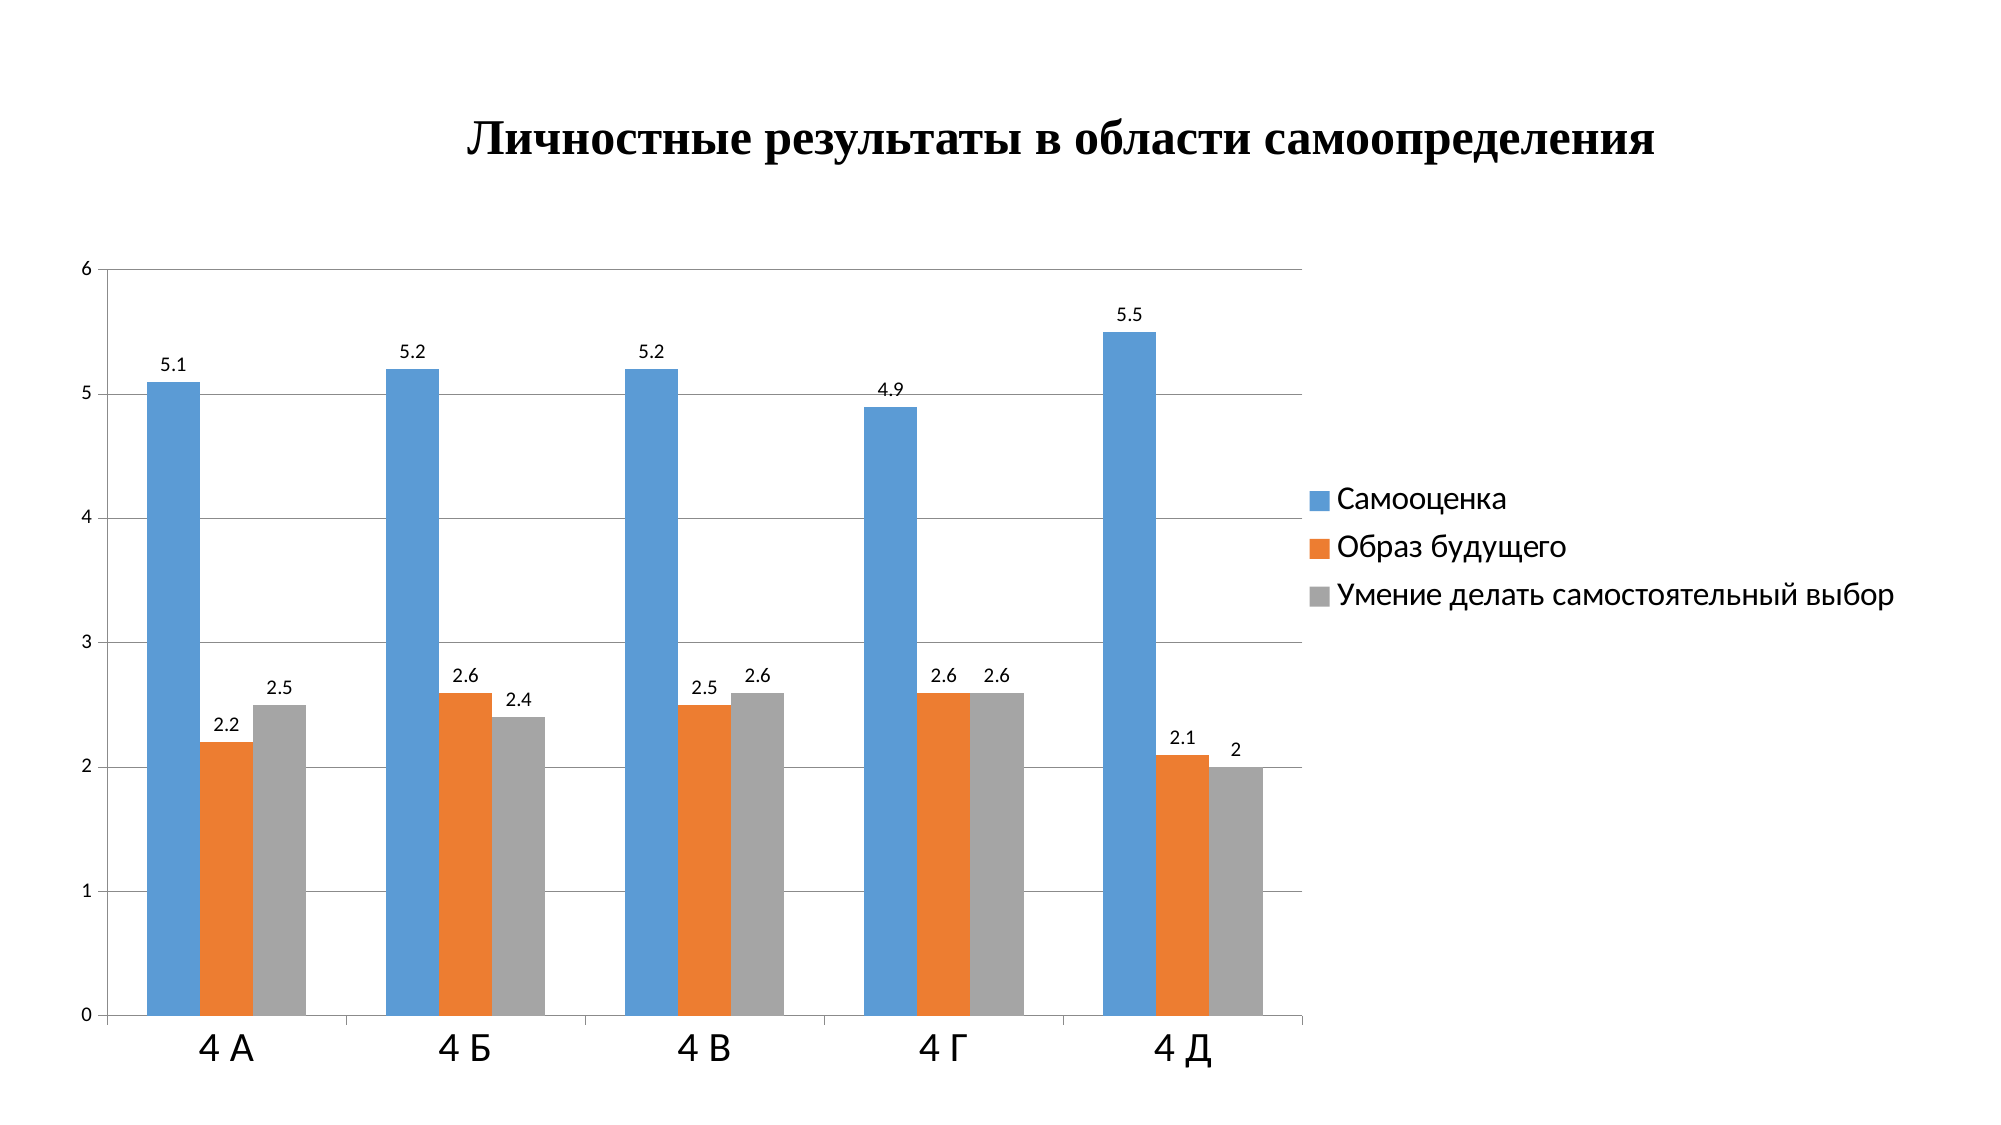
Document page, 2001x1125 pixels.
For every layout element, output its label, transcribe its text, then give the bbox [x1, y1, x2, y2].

text_box Личностные результаты в области самоопределения [452, 96, 1671, 172]
chart [70, 256, 1923, 1084]
